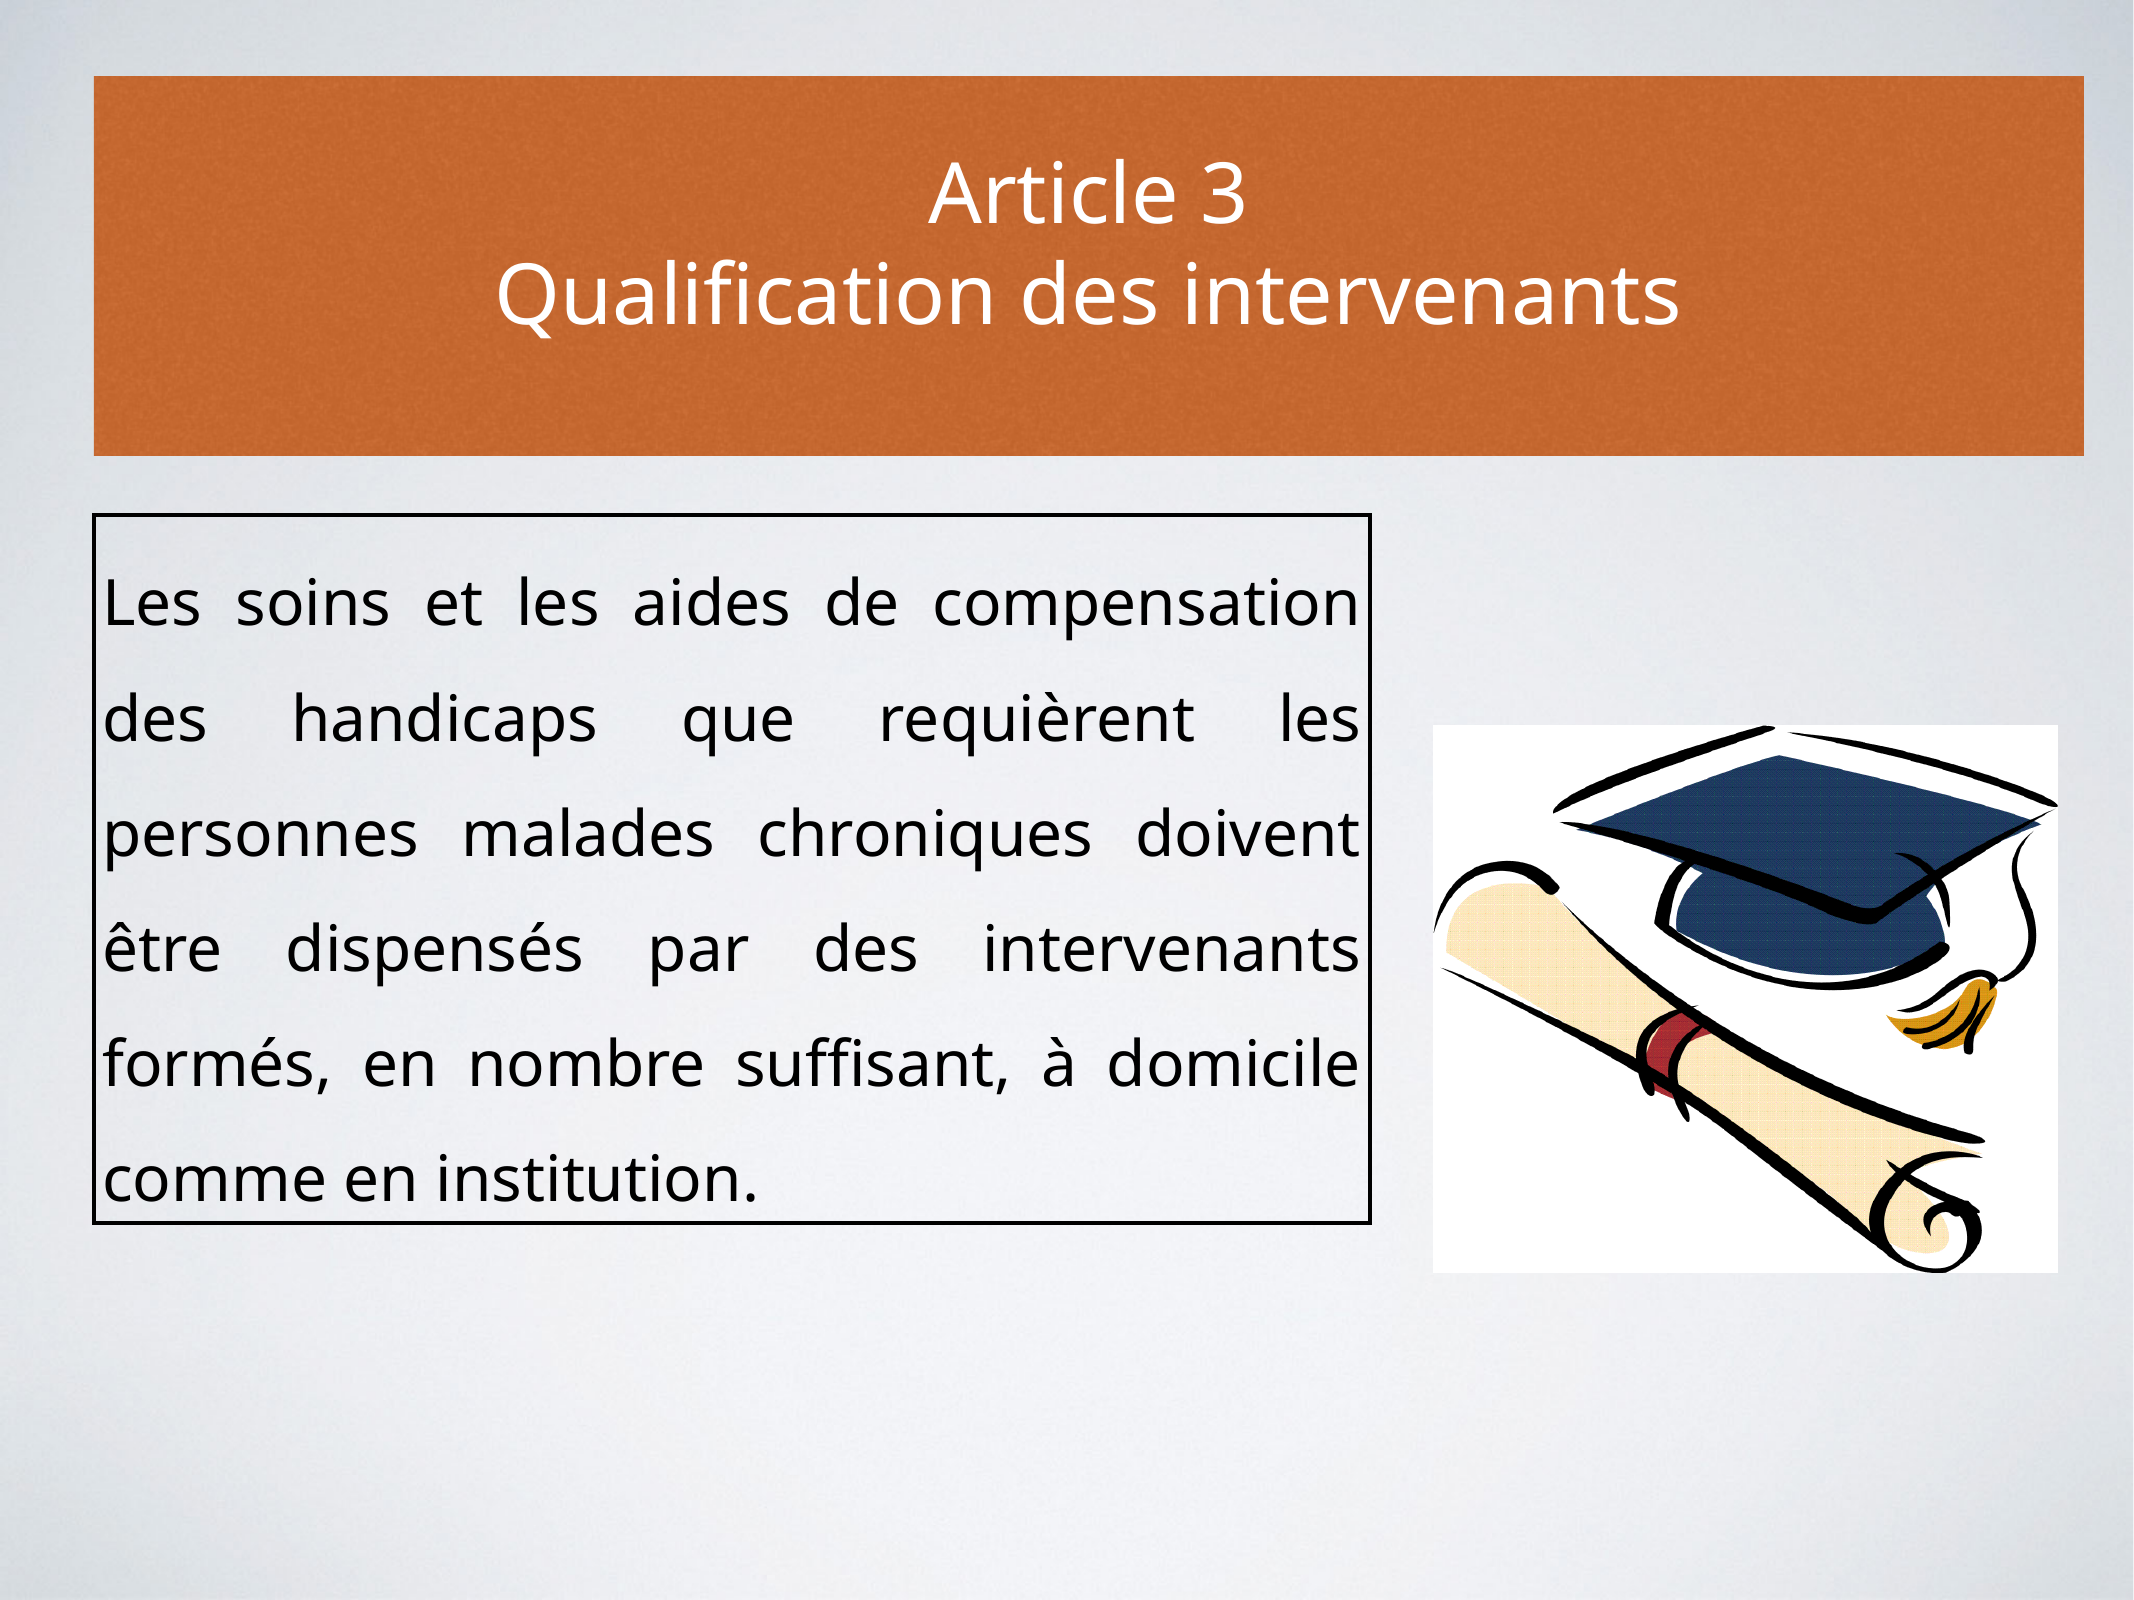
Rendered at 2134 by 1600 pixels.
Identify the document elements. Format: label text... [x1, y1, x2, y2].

title Article 3 Qualification des intervenants [93, 75, 2085, 457]
picture [0, 0, 2134, 1600]
list Les soins et les aides de compensation des handicaps que requièrent les personnes malades chroniques doivent être dispensés par des intervenants formés, en nombre suffisant, à domicile comme en institution. [93, 514, 1371, 1224]
